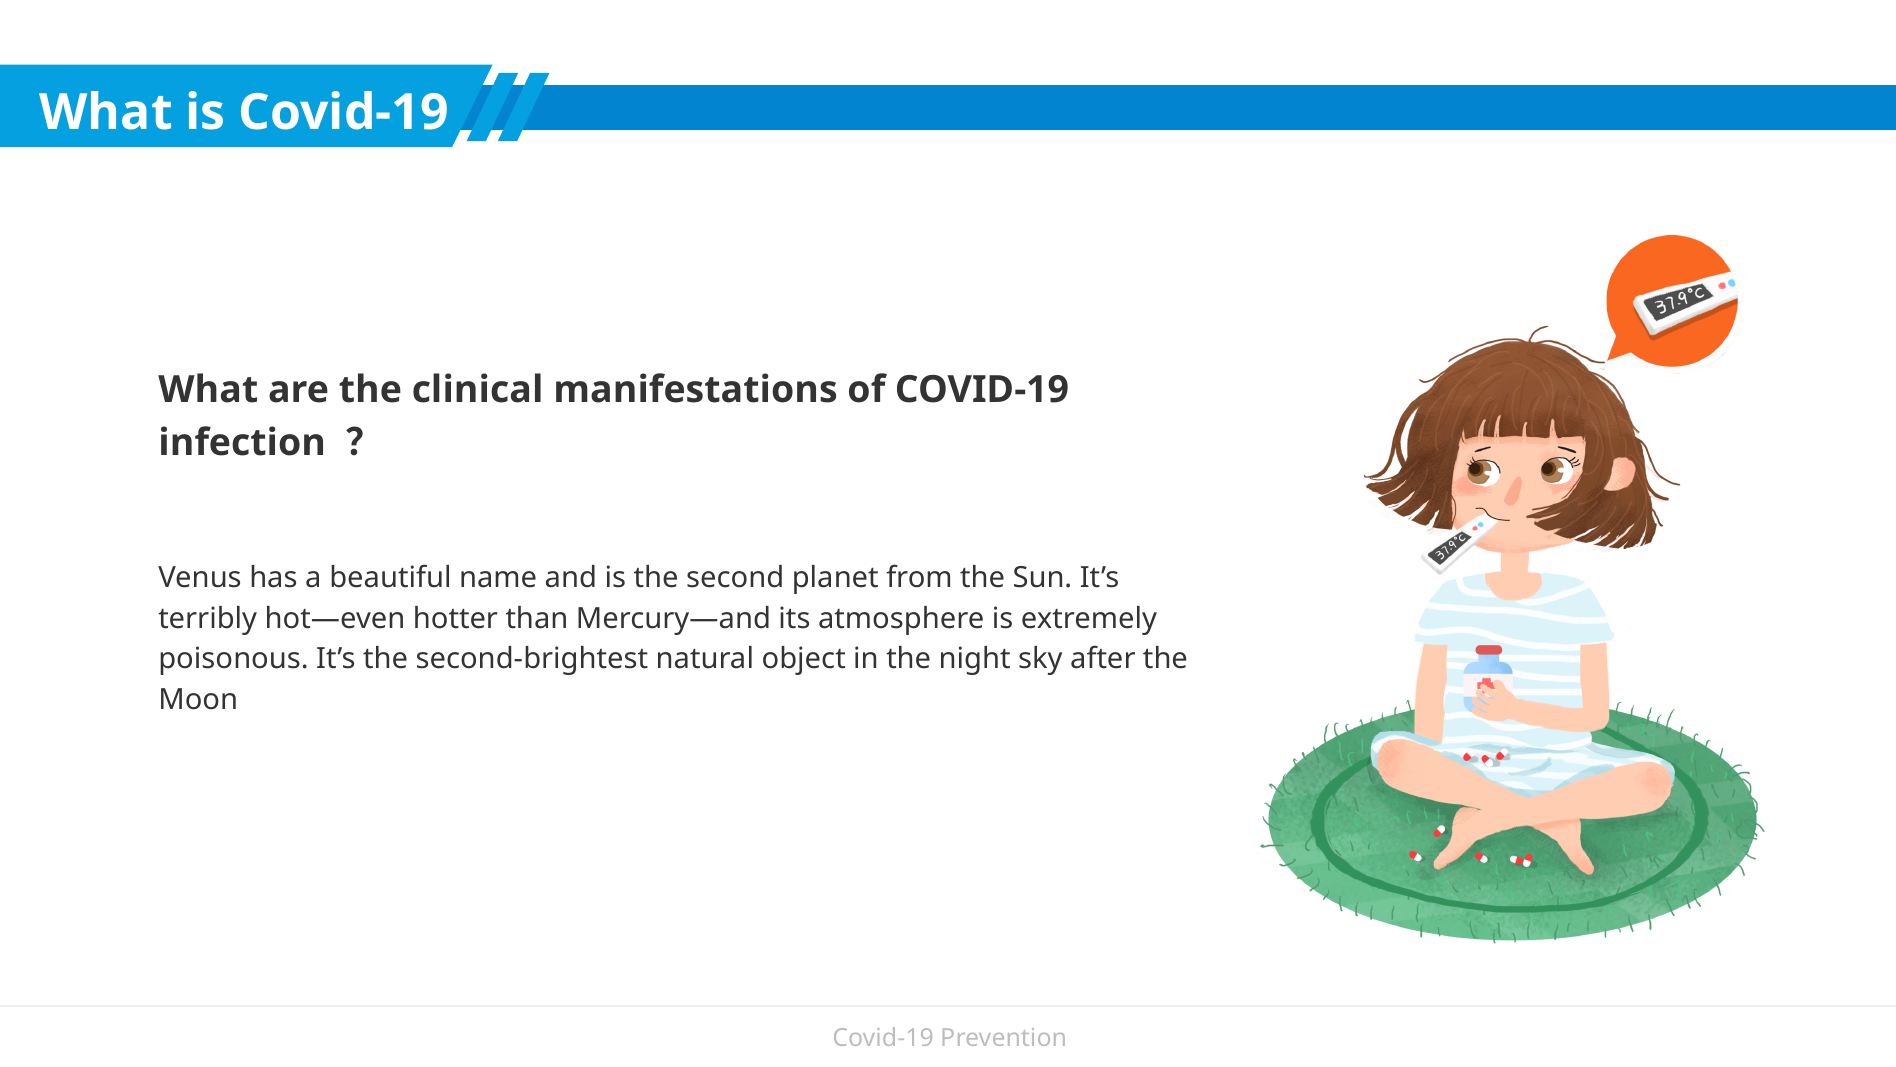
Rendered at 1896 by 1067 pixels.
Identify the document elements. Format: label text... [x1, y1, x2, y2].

text_box What are the clinical manifestations of COVID-19 infection ？ [158, 358, 1211, 463]
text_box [0, 64, 1896, 148]
picture [1260, 235, 1765, 945]
text_box Venus has a beautiful name and is the second planet from the Sun. It’s terribly hot—even hotter than Mercury—and its atmosphere is extremely poisonous. It’s the second-brightest natural object in the night sky after the Moon [158, 552, 1224, 715]
text_box Covid-19 Prevention [741, 1016, 1159, 1052]
